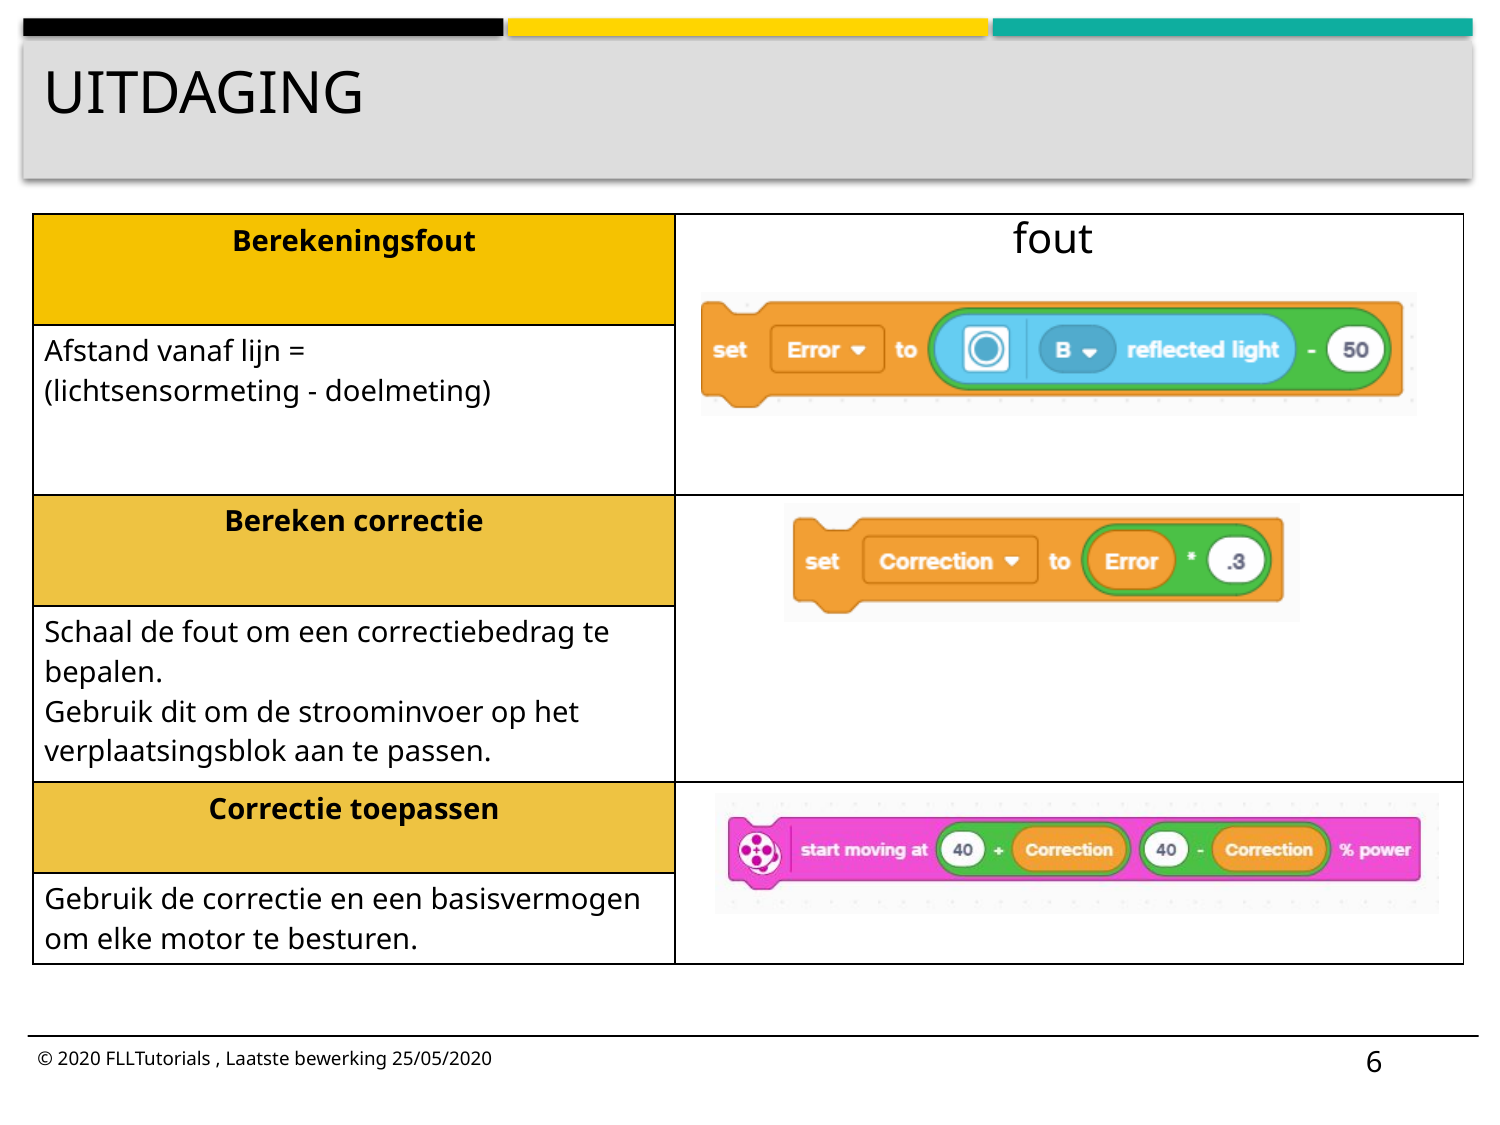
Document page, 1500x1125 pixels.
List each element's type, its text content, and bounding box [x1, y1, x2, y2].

picture [783, 503, 1301, 622]
table_cell Bereken correctie [34, 496, 674, 605]
table_cell Correctie toepassen [34, 783, 674, 872]
table_cell Schaal de fout om een correctiebedrag te bepalen. Gebruik dit om de stroominvoer op het verplaatsingsblok aan te passen. [34, 607, 674, 781]
table_cell Gebruik de correctie en een basisvermogen om elke motor te besturen. [34, 874, 674, 963]
text_box fout [998, 204, 1120, 270]
table_header Berekeningsfout [34, 215, 674, 324]
picture [700, 291, 1418, 417]
slide_number 6 [1351, 1036, 1478, 1097]
table_cell Afstand vanaf lijn = (lichtsensormeting - doelmeting) [34, 326, 674, 494]
footer © 2020 FLLTutorials , Laatste bewerking 25/05/2020 [22, 1038, 822, 1099]
table_cell [676, 496, 1463, 781]
title Uitdaging [28, 48, 1464, 172]
picture [715, 792, 1439, 914]
table_cell [676, 783, 1463, 963]
table_header [676, 215, 1463, 494]
